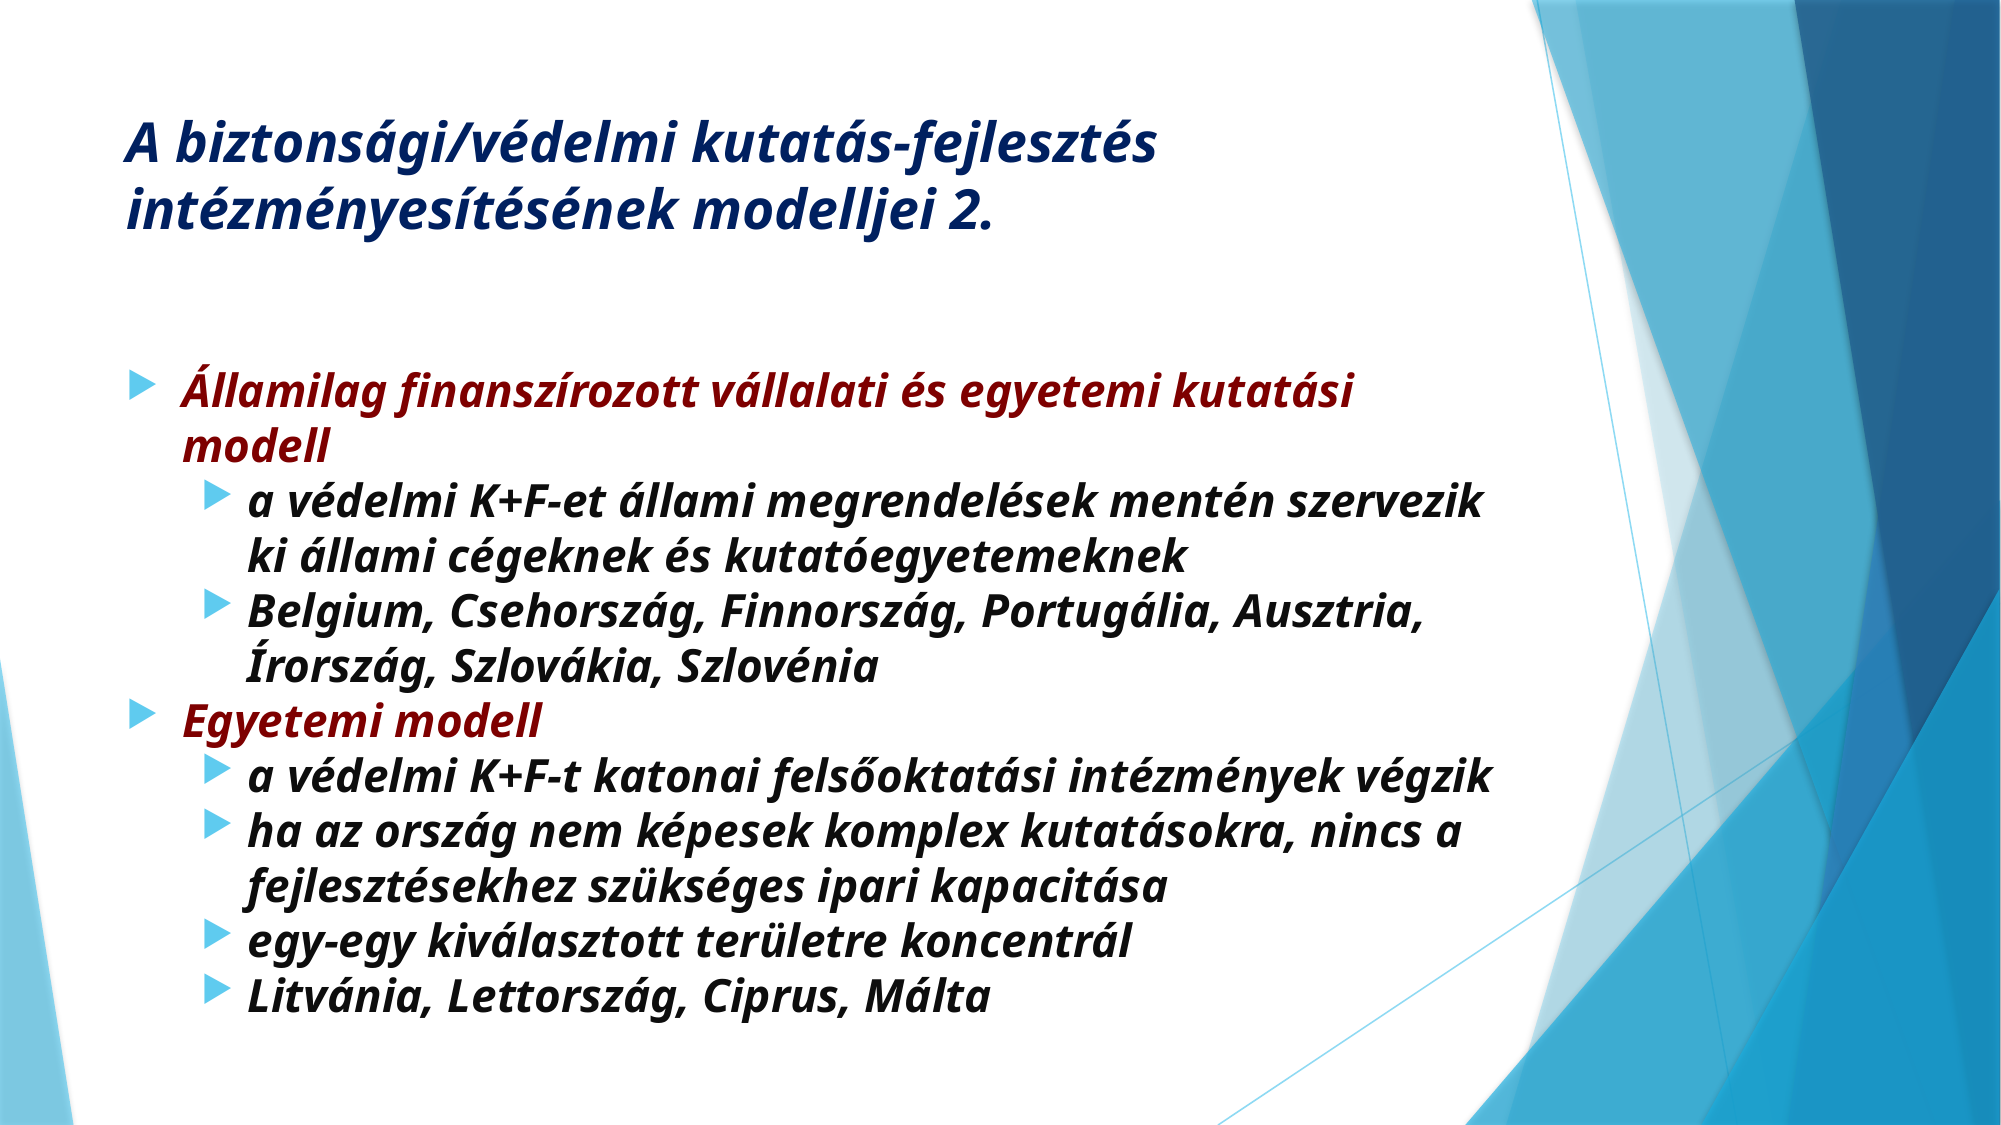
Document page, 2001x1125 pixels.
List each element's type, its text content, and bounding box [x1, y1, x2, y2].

list Államilag finanszírozott vállalati és egyetemi kutatási modell a védelmi K+F-et állami megrendelések mentén szervezik ki állami cégeknek és kutatóegyetemeknek Belgium, Csehország, Finnország, Portugália, Ausztria, Írország, Szlovákia, Szlovénia Egyetemi modell a védelmi K+F-t katonai felsőoktatási intézmények végzik ha az ország nem képesek komplex kutatásokra, nincs a fejlesztésekhez szükséges ipari kapacitása egy-egy kiválasztott területre koncentrál Litvánia, Lettország, Ciprus, Málta [111, 354, 1522, 1069]
title A biztonsági/védelmi kutatás-fejlesztés intézményesítésének modelljei 2. [111, 99, 1522, 317]
